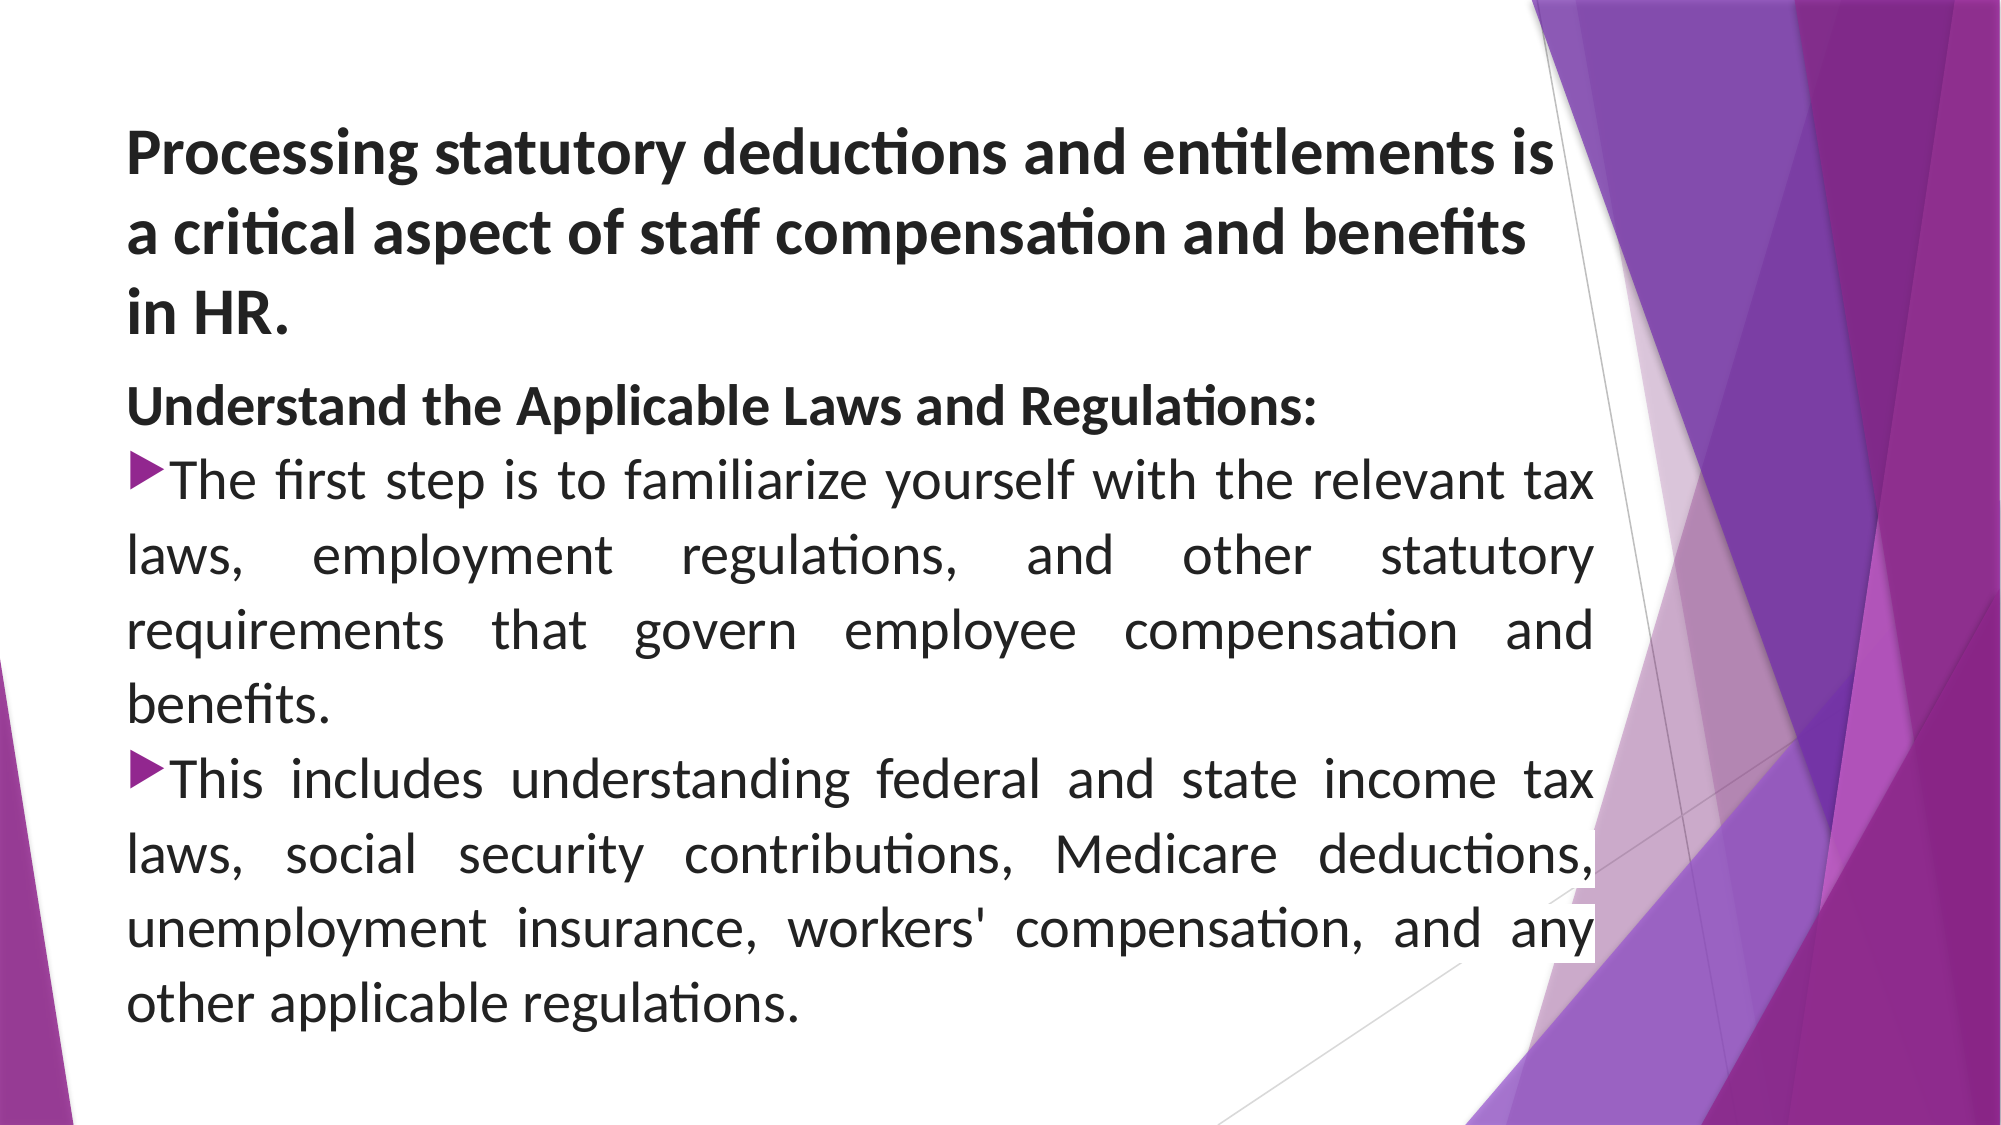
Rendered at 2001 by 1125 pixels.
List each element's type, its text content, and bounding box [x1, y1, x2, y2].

list Understand the Applicable Laws and Regulations: The first step is to familiarize yourself with the relevant tax laws, employment regulations, and other statutory requirements that govern employee compensation and benefits. This includes understanding federal and state income tax laws, social security contributions, Medicare deductions, unemployment insurance, workers' compensation, and any other applicable regulations. [111, 354, 1611, 1066]
title Processing statutory deductions and entitlements is a critical aspect of staff compensation and benefits in HR. [111, 99, 1611, 354]
